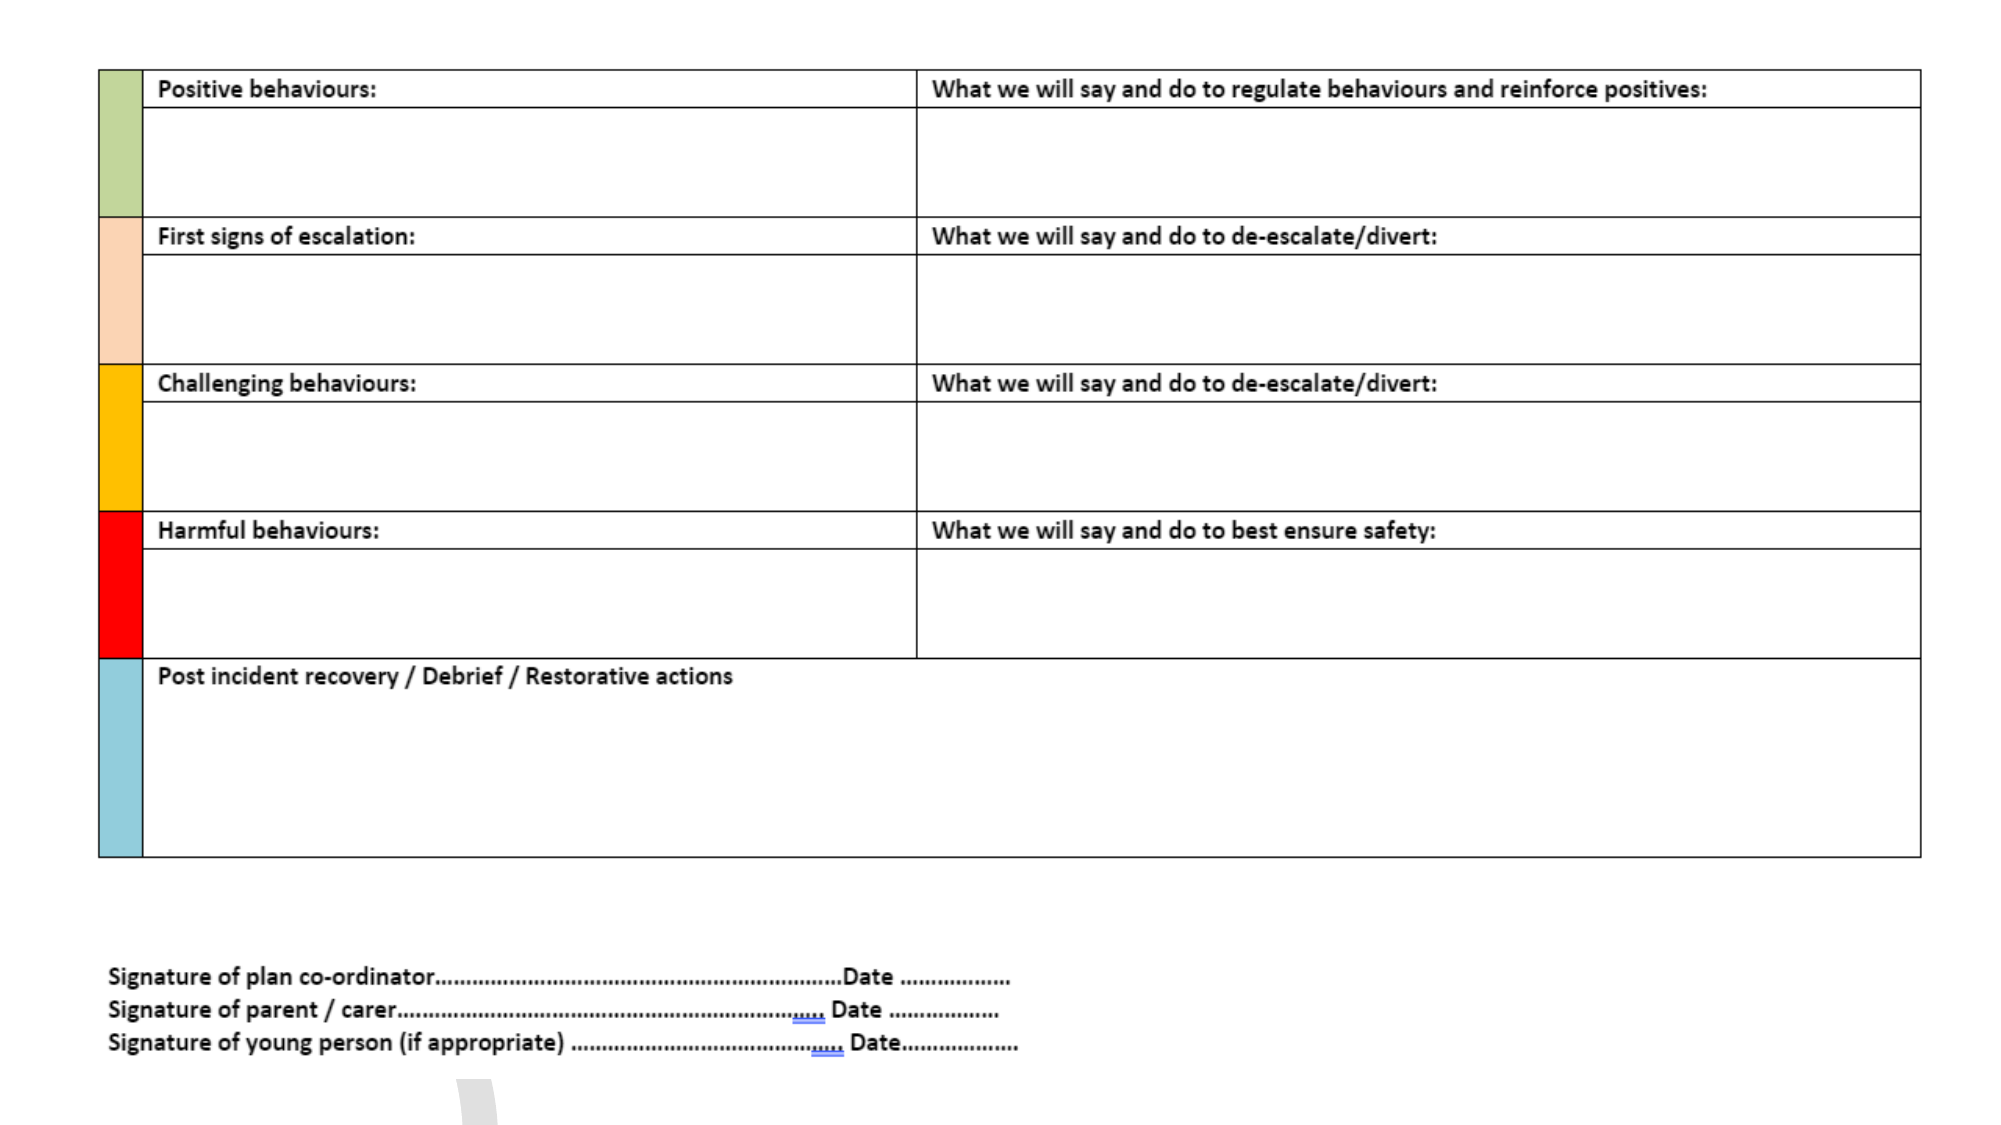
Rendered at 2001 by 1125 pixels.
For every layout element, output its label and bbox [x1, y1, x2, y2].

picture [39, 46, 1961, 1079]
